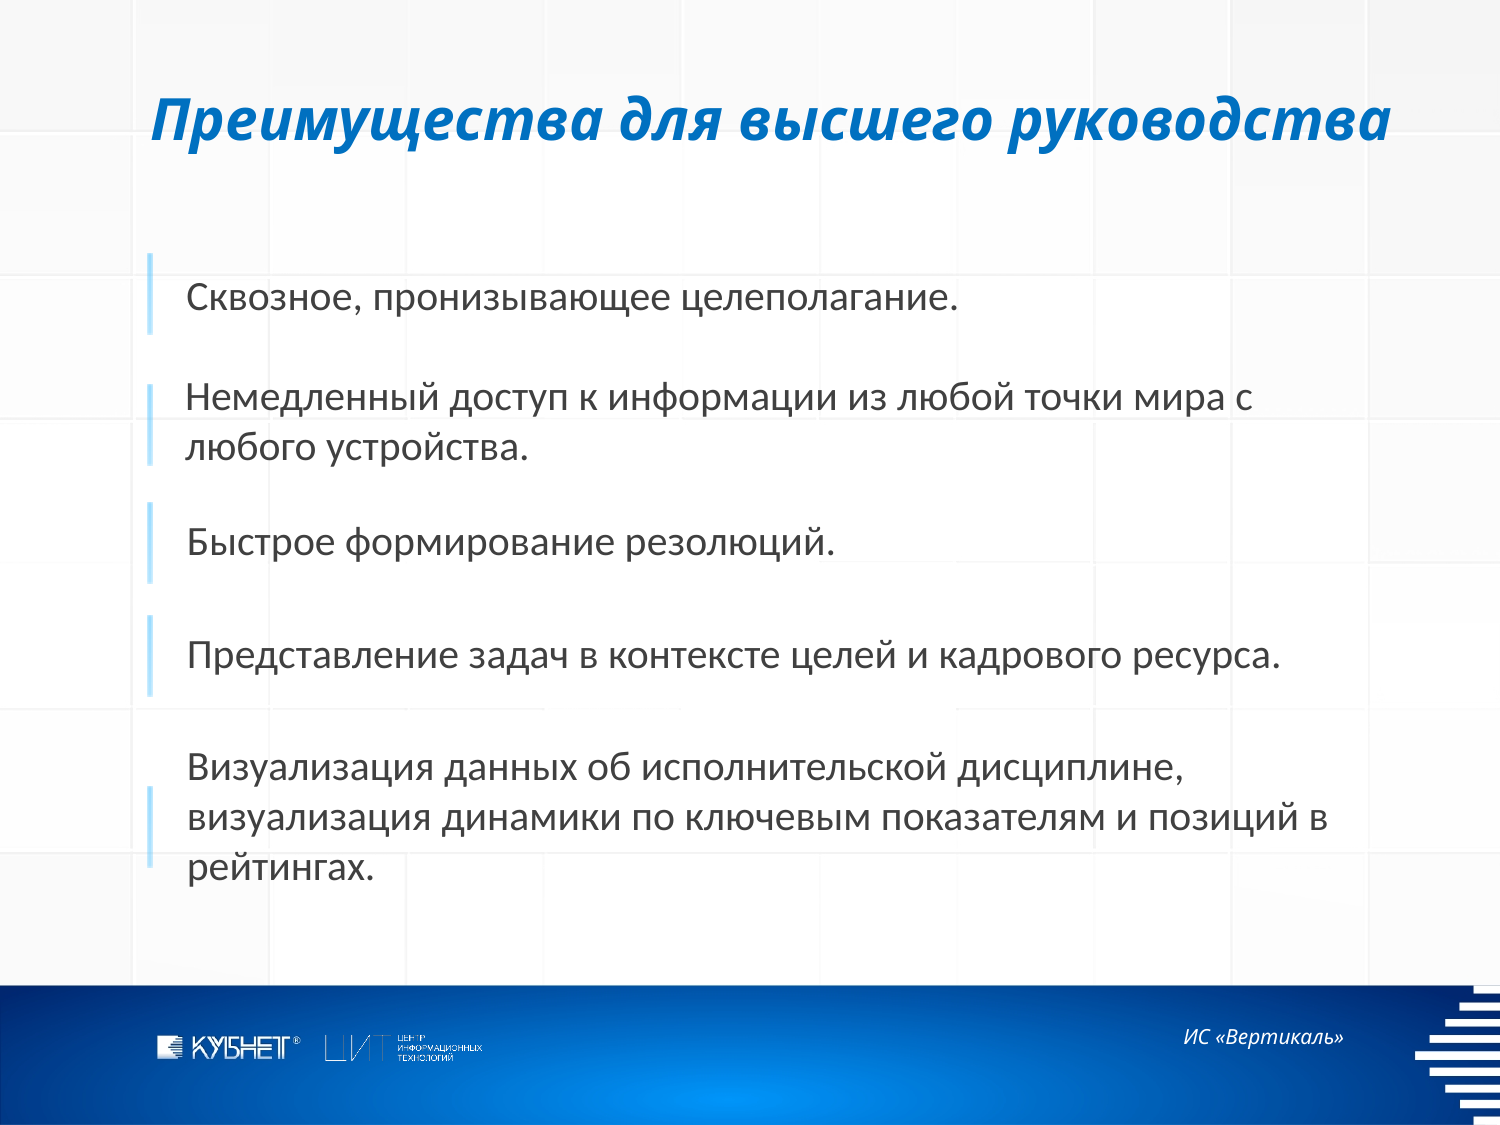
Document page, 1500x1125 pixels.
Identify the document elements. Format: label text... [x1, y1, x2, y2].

text_box Быстрое формирование резолюций. [172, 506, 1396, 572]
text_box Сквозное, пронизывающее целеполагание. [171, 261, 1396, 326]
text_box Представление задач в контексте целей и кадрового ресурса. [172, 619, 1396, 685]
text_box Визуализация данных об исполнительской дисциплине, визуализация динамики по ключевым показателям и позиций в рейтингах. [172, 731, 1396, 897]
text_box Немедленный доступ к информации из любой точки мира с любого устройства. [170, 361, 1394, 477]
picture [0, 0, 1500, 1125]
text_box Преимущества для высшего руководства [135, 78, 1412, 160]
